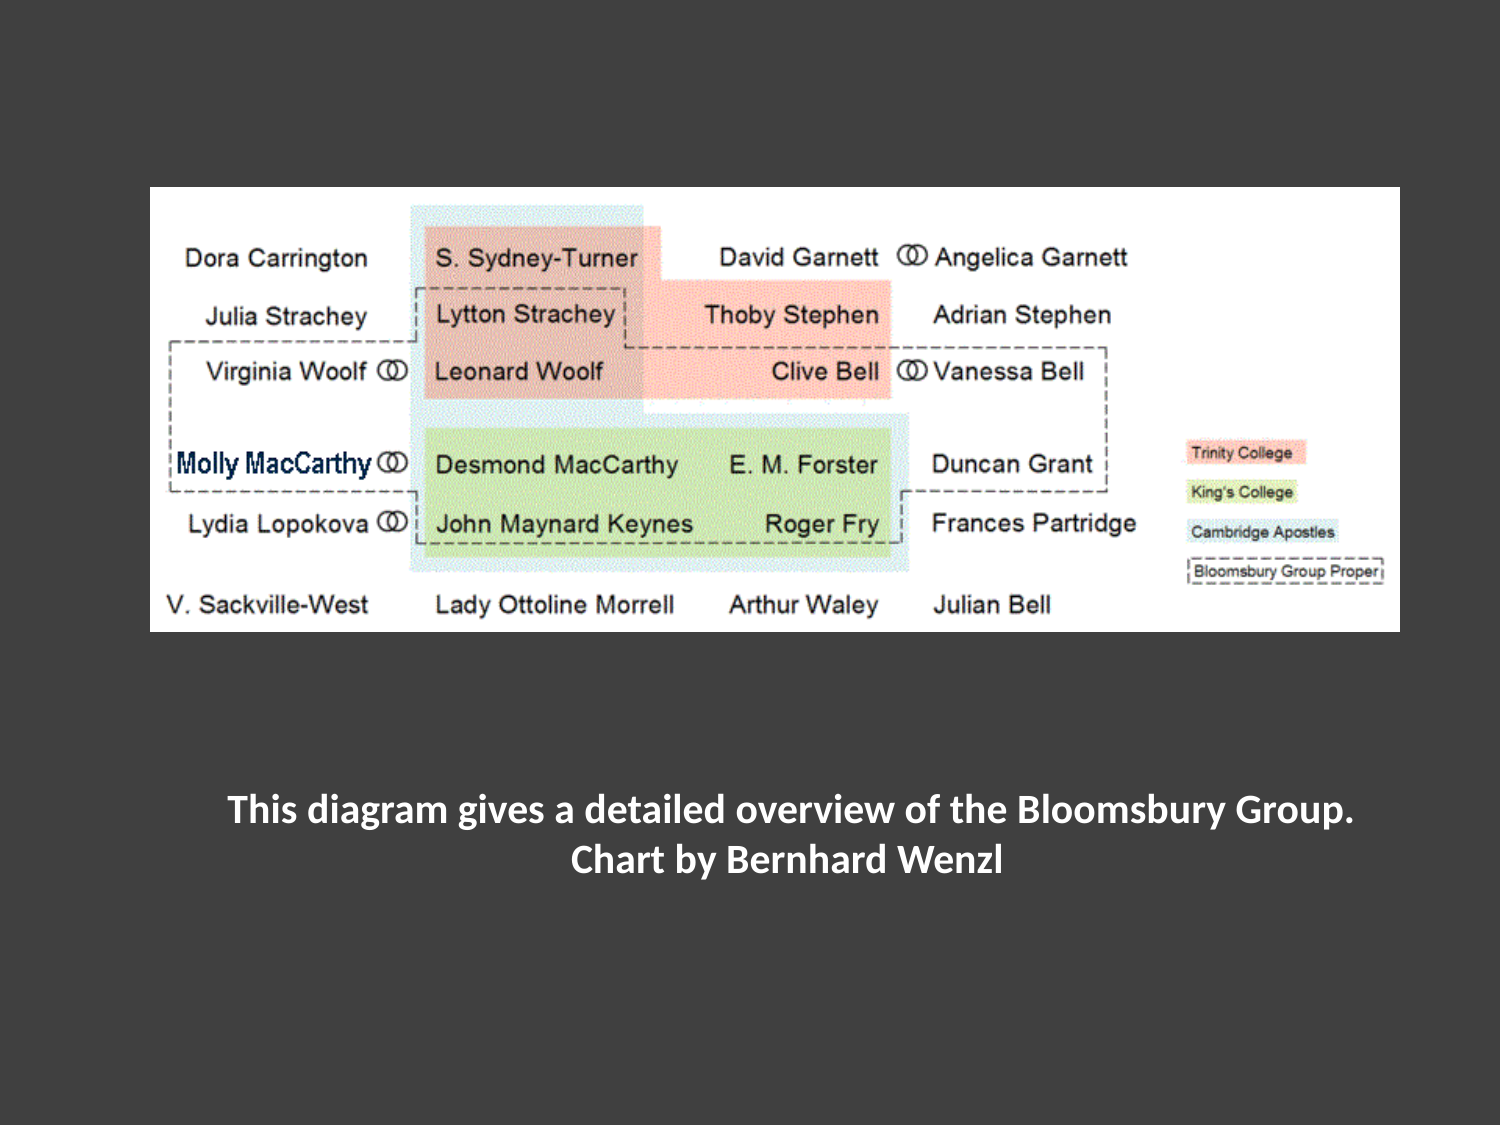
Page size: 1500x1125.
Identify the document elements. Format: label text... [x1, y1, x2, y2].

text_box This diagram gives a detailed overview of the Bloomsbury Group. Chart by Bernhard Wenzl [174, 774, 1400, 890]
picture [149, 187, 1401, 632]
